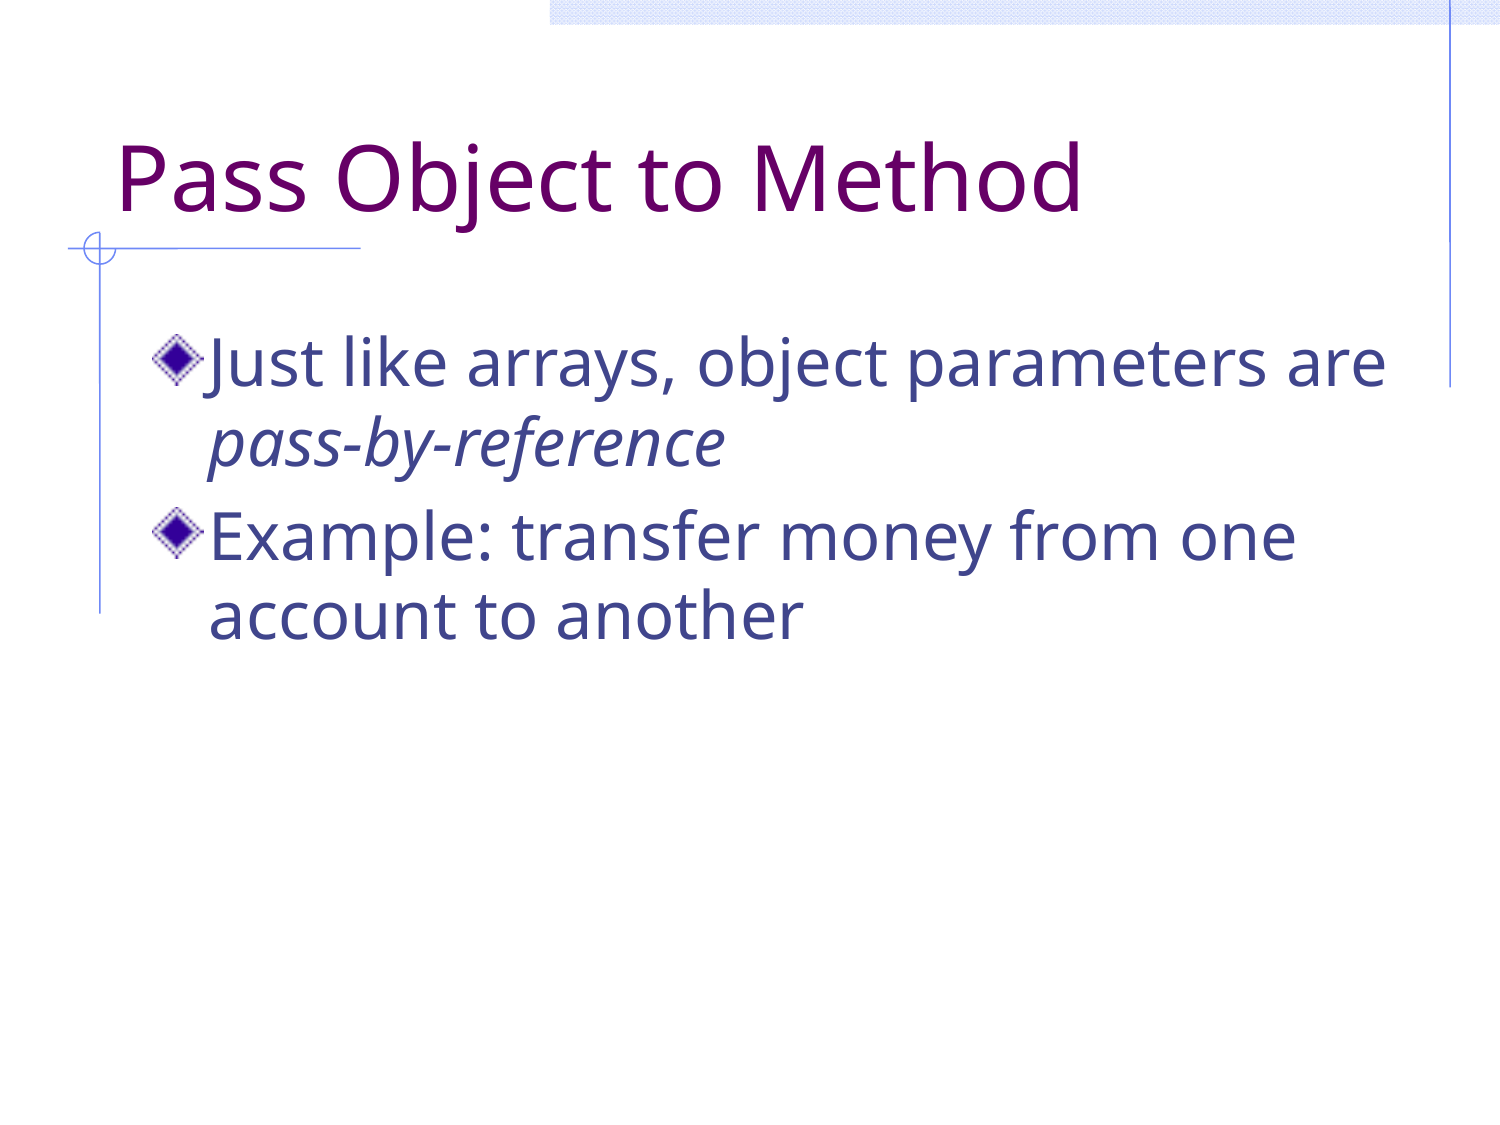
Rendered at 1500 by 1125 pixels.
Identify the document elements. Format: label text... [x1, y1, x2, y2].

picture [152, 507, 204, 559]
list Just like arrays, object parameters are pass-by-reference Example: transfer money from one account to another [137, 312, 1413, 988]
picture [1451, 0, 1500, 25]
picture [152, 334, 204, 386]
picture [549, 0, 1449, 25]
title Pass Object to Method [99, 50, 1375, 238]
